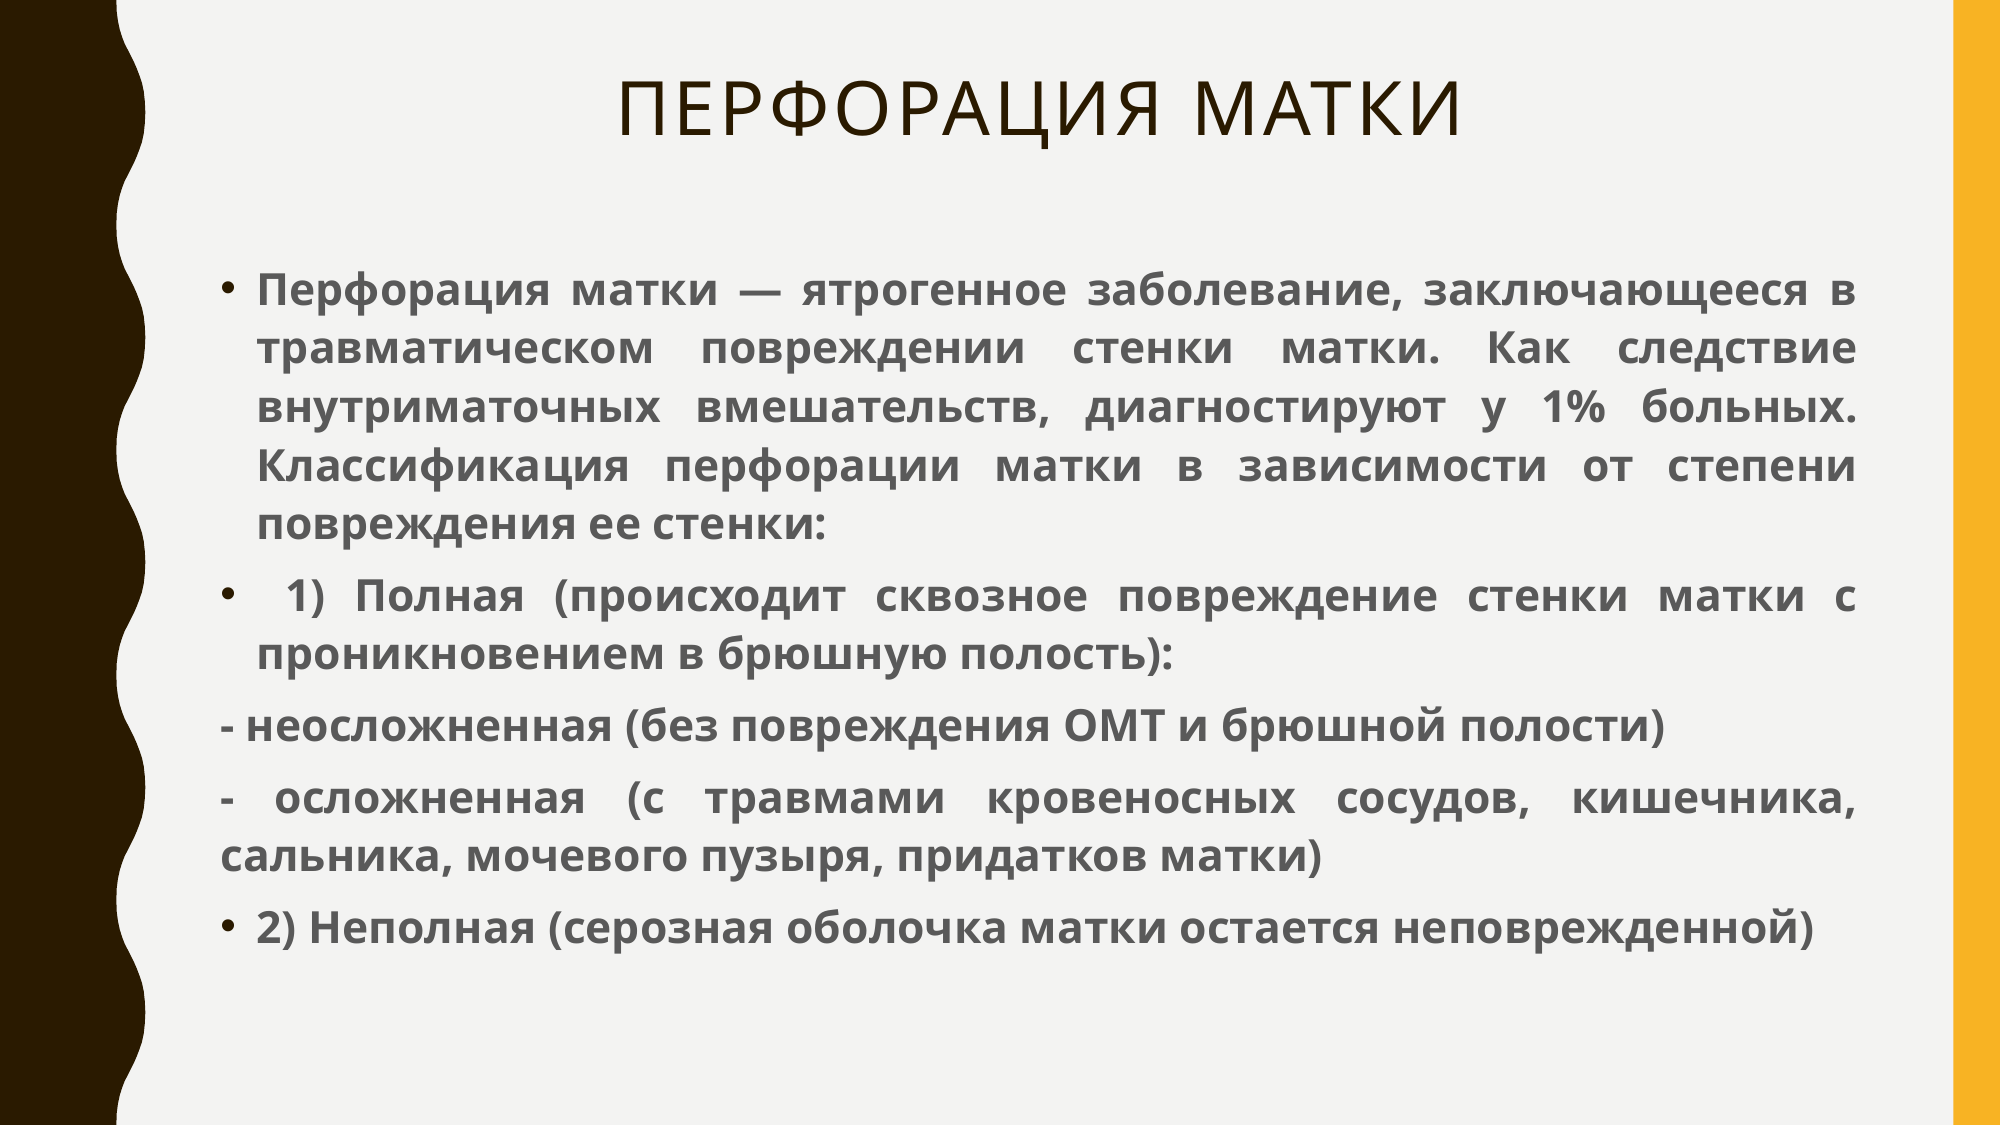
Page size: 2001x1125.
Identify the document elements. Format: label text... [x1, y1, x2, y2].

title Перфорация матки [205, 62, 1875, 247]
list Перфорация матки — ятрогенное заболевание, заключающееся в травматическом повреждении стенки матки. Как следствие внутриматочных вмешательств, диагностируют у 1% больных. Классификация перфорации матки в зависимости от степени повреждения ее стенки: 1) Полная (происходит сквозное повреждение стенки матки с проникновением в брюшную полость): - неосложненная (без повреждения ОМТ и брюшной полости) - осложненная (с травмами кровеносных сосудов, кишечника, сальника, мочевого пузыря, придатков матки) 2) Неполная (серозная оболочка матки остается неповрежденной) [205, 247, 1875, 965]
